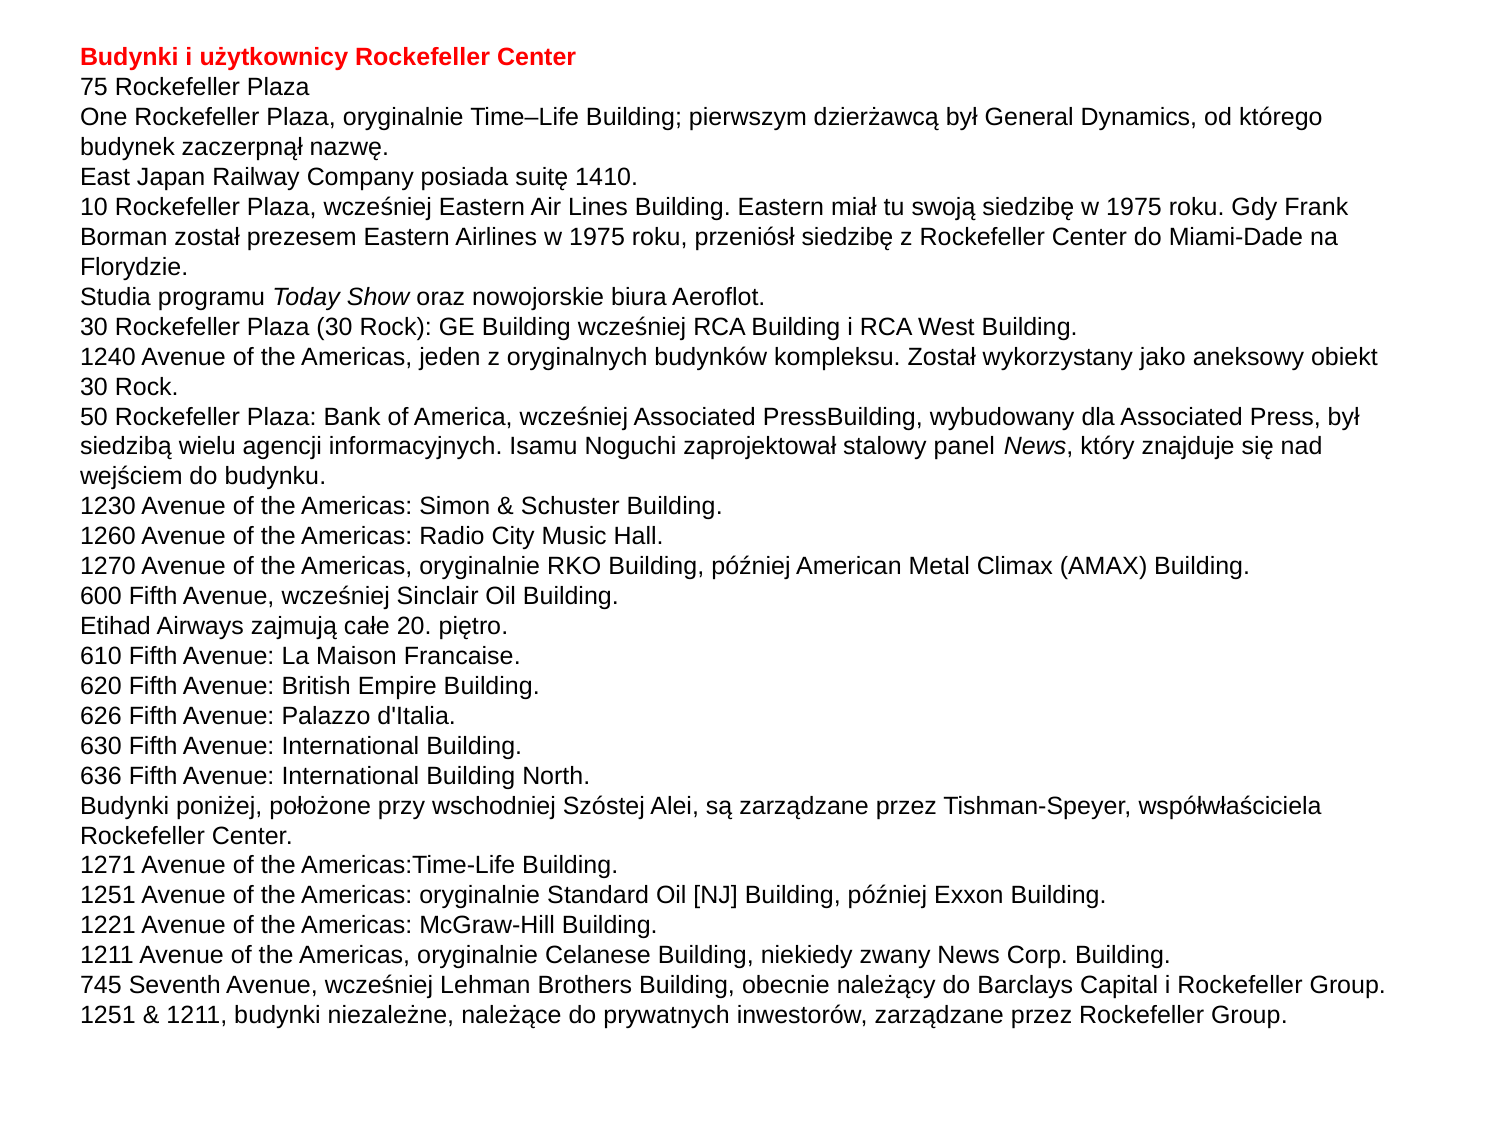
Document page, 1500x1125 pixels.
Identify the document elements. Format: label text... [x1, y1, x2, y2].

text_box Budynki i użytkownicy Rockefeller Center 75 Rockefeller Plaza One Rockefeller Plaza, oryginalnie Time–Life Building; pierwszym dzierżawcą był General Dynamics, od którego budynek zaczerpnął nazwę. East Japan Railway Company posiada suitę 1410. 10 Rockefeller Plaza, wcześniej Eastern Air Lines Building. Eastern miał tu swoją siedzibę w 1975 roku. Gdy Frank Borman został prezesem Eastern Airlines w 1975 roku, przeniósł siedzibę z Rockefeller Center do Miami-Dade na Florydzie. Studia programu Today Show oraz nowojorskie biura Aeroflot. 30 Rockefeller Plaza (30 Rock): GE Building wcześniej RCA Building i RCA West Building. 1240 Avenue of the Americas, jeden z oryginalnych budynków kompleksu. Został wykorzystany jako aneksowy obiekt 30 Rock. 50 Rockefeller Plaza: Bank of America, wcześniej Associated PressBuilding, wybudowany dla Associated Press, był siedzibą wielu agencji informacyjnych. Isamu Noguchi zaprojektował stalowy panel News, który znajduje się nad wejściem do budynku. 1230 Avenue of the Americas: Simon & Schuster Building. 1260 Avenue of the Americas: Radio City Music Hall. 1270 Avenue of the Americas, oryginalnie RKO Building, później American Metal Climax (AMAX) Building. 600 Fifth Avenue, wcześniej Sinclair Oil Building. Etihad Airways zajmują całe 20. piętro. 610 Fifth Avenue: La Maison Francaise. 620 Fifth Avenue: British Empire Building. 626 Fifth Avenue: Palazzo d'Italia. 630 Fifth Avenue: International Building. 636 Fifth Avenue: International Building North. Budynki poniżej, położone przy wschodniej Szóstej Alei, są zarządzane przez Tishman-Speyer, współwłaściciela Rockefeller Center. 1271 Avenue of the Americas:Time-Life Building. 1251 Avenue of the Americas: oryginalnie Standard Oil [NJ] Building, później Exxon Building. 1221 Avenue of the Americas: McGraw-Hill Building. 1211 Avenue of the Americas, oryginalnie Celanese Building, niekiedy zwany News Corp. Building. 745 Seventh Avenue, wcześniej Lehman Brothers Building, obecnie należący do Barclays Capital i Rockefeller Group. 1251 & 1211, budynki niezależne, należące do prywatnych inwestorów, zarządzane przez Rockefeller Group. [64, 33, 1430, 1076]
